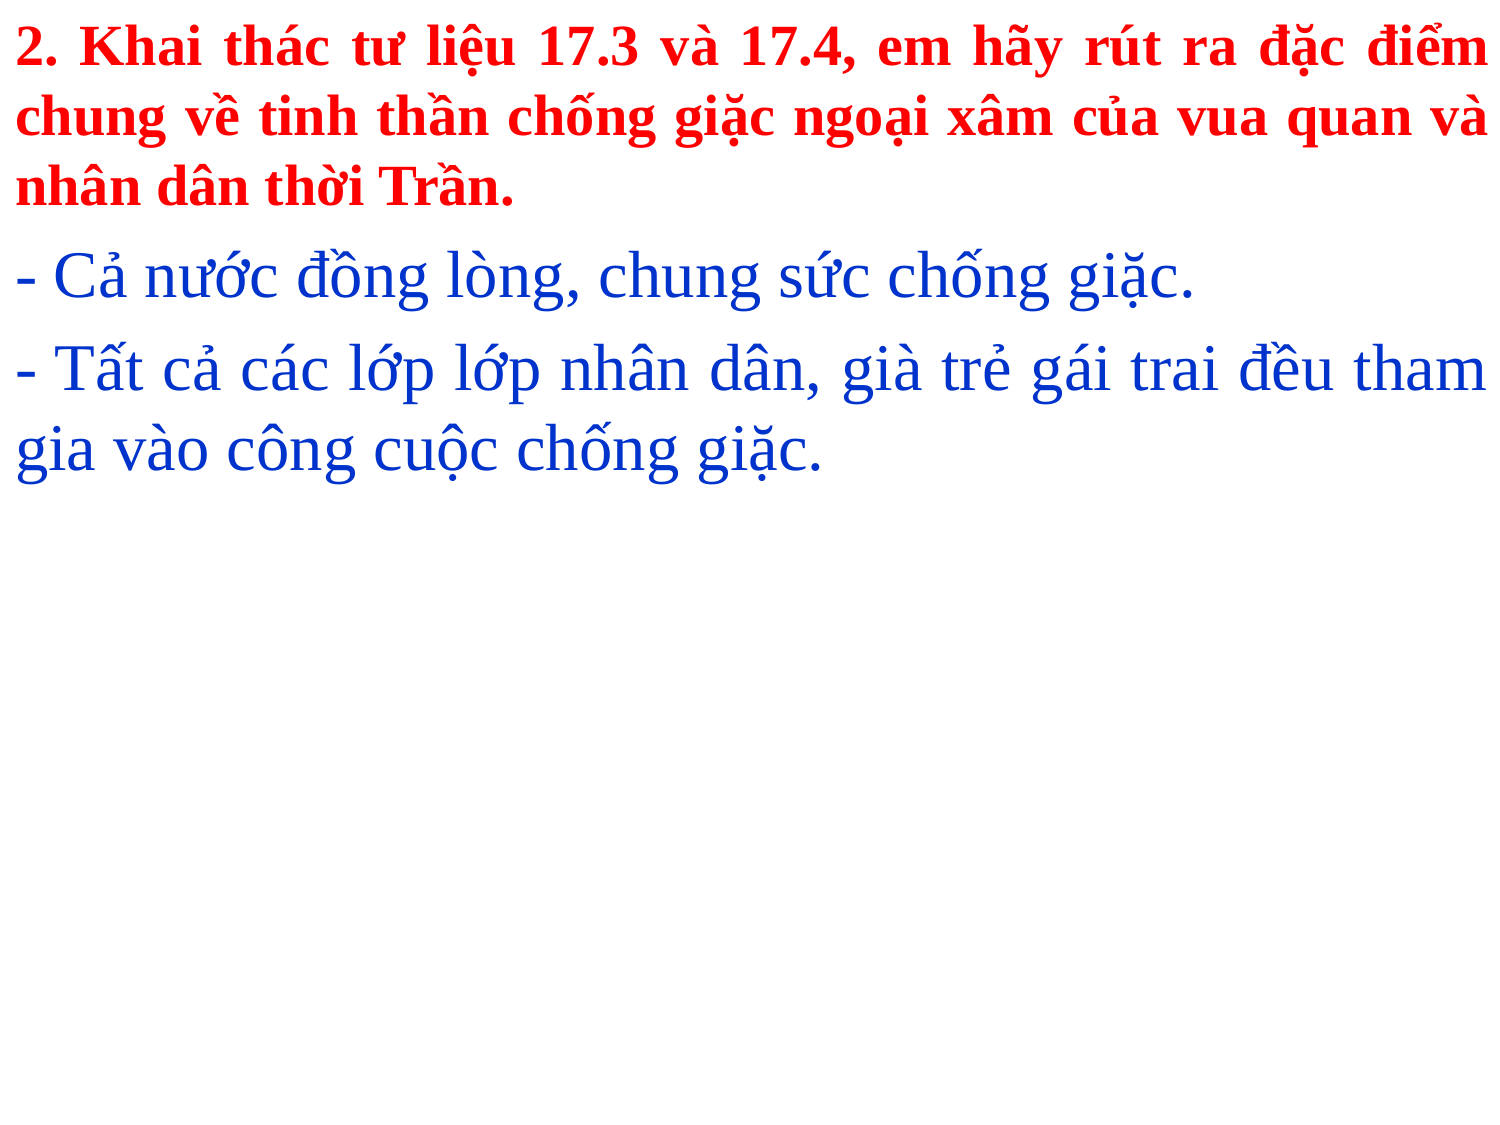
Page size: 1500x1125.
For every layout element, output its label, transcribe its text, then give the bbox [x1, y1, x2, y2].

list 2. Khai thác tư liệu 17.3 và 17.4, em hãy rút ra đặc điểm chung về tinh thần chống giặc ngoại xâm của vua quan và nhân dân thời Trần. - Cả nước đồng lòng, chung sức chống giặc. - Tất cả các lớp lớp nhân dân, già trẻ gái trai đều tham gia vào công cuộc chống giặc. [0, 0, 1500, 825]
